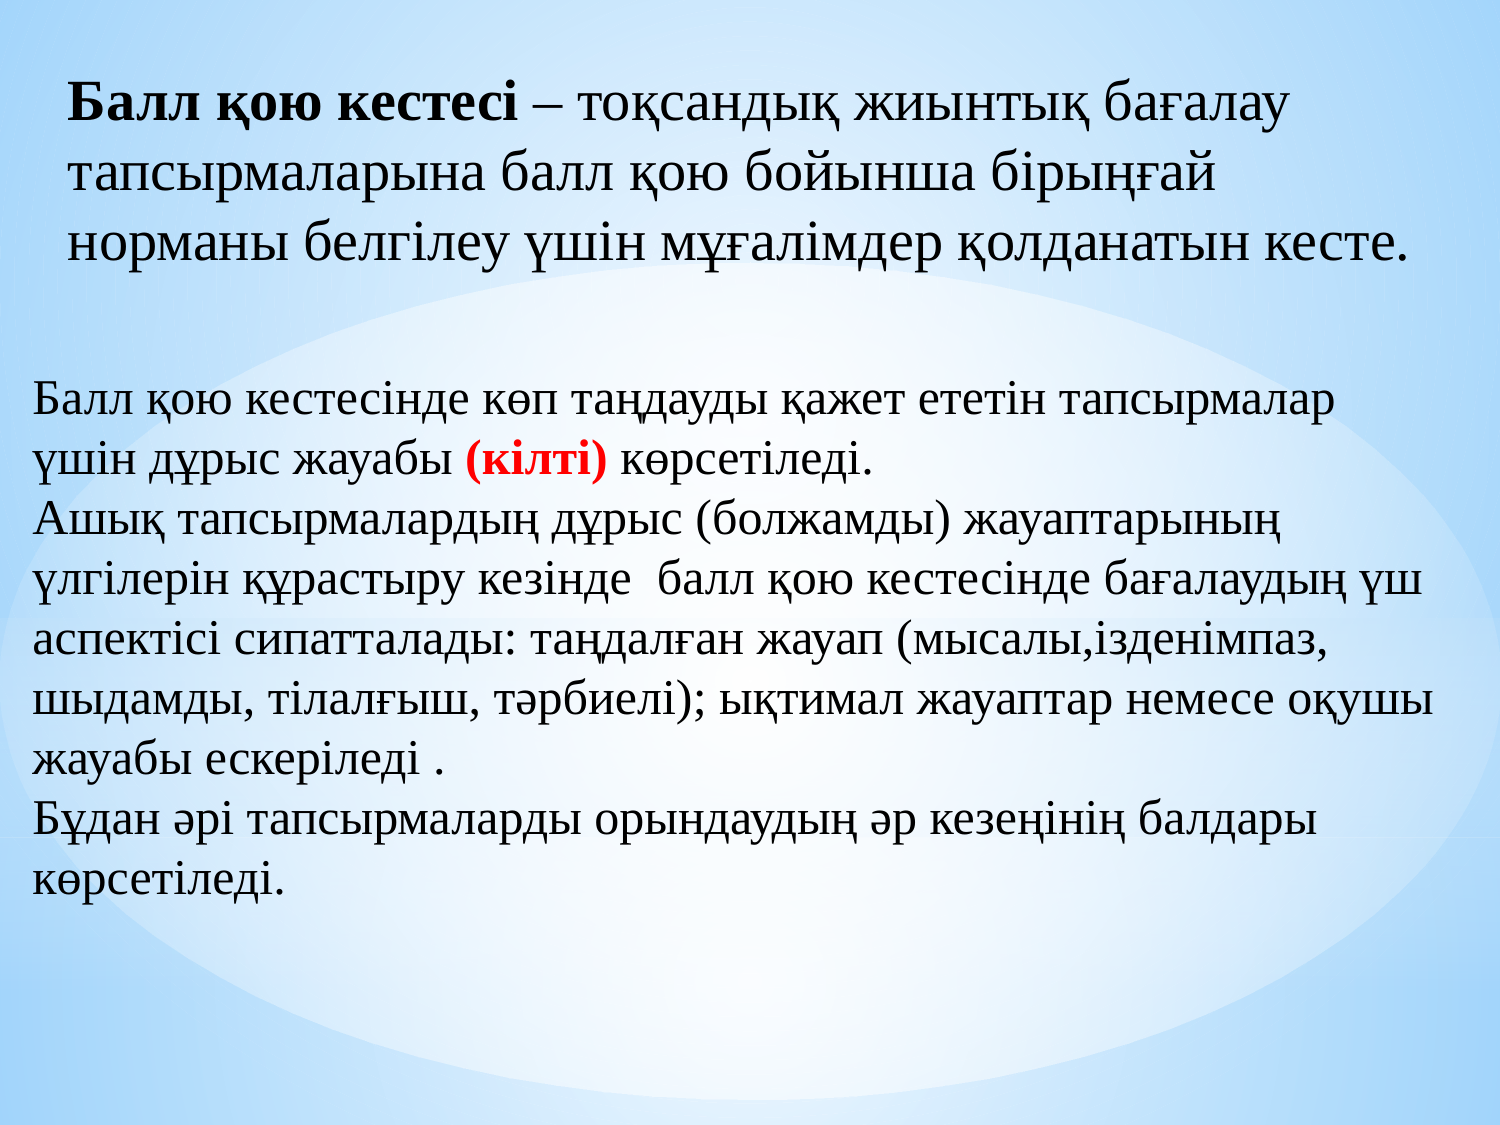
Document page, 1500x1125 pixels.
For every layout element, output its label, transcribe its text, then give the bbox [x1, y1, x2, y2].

text_box Балл қою кестесінде көп таңдауды қажет ететін тапсырмалар үшін дұрыс жауабы (кілті) көрсетіледі. Ашық тапсырмалардың дұрыс (болжамды) жауаптарының үлгілерін құрастыру кезінде балл қою кестесінде бағалаудың үш аспектісі сипатталады: таңдалған жауап (мысалы,ізденімпаз, шыдамды, тілалғыш, тәрбиелі); ықтимал жауаптар немесе оқушы жауабы ескеріледі . Бұдан әрі тапсырмаларды орындаудың әр кезеңінің балдары көрсетіледі. [17, 357, 1459, 973]
text_box Балл қою кестесі – тоқсандық жиынтық бағалау тапсырмаларына балл қою бойынша бірыңғай норманы белгілеу үшін мұғалімдер қолданатын кесте. [53, 54, 1459, 280]
